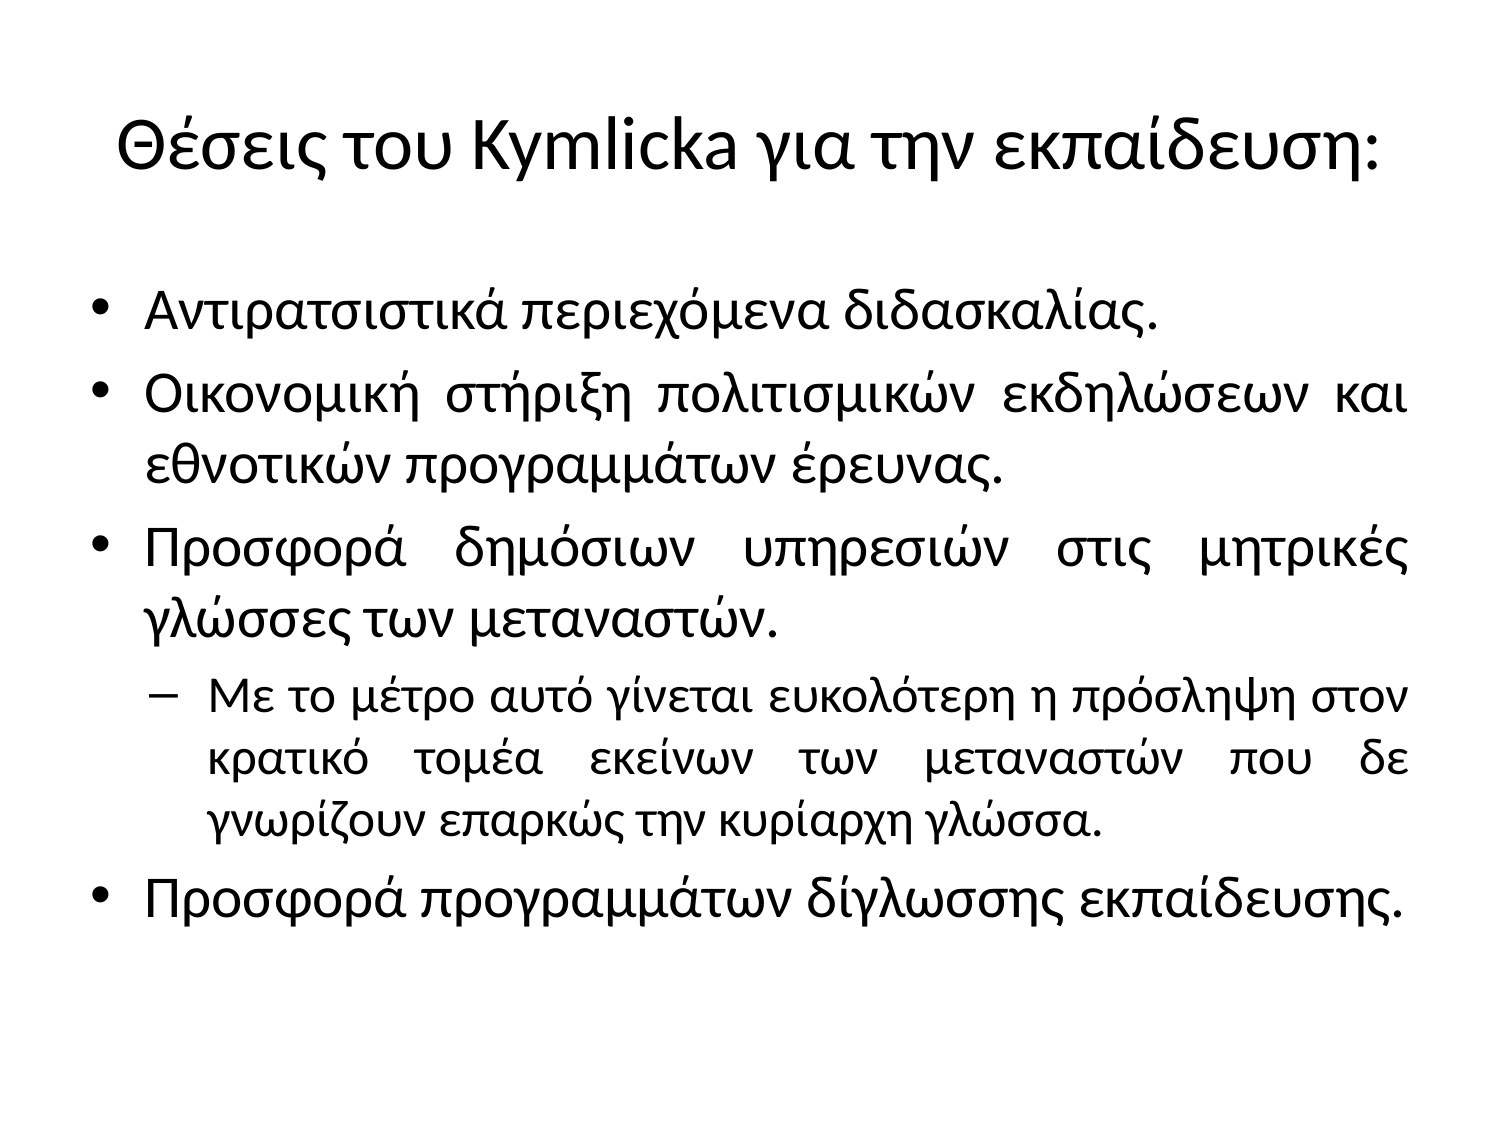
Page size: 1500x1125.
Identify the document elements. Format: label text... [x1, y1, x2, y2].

title Θέσεις του Kymlicka για την εκπαίδευση: [75, 45, 1425, 233]
list Αντιρατσιστικά περιεχόμενα διδασκαλίας. Οικονομική στήριξη πολιτισμικών εκδηλώσεων και εθνοτικών προγραμμάτων έρευνας. Προσφορά δημόσιων υπηρεσιών στις μητρικές γλώσσες των μεταναστών. Με το μέτρο αυτό γίνεται ευκολότερη η πρόσληψη στον κρατικό τομέα εκείνων των μεταναστών που δε γνωρίζουν επαρκώς την κυρίαρχη γλώσσα. Προσφορά προγραμμάτων δίγλωσσης εκπαίδευσης. [75, 262, 1425, 1005]
